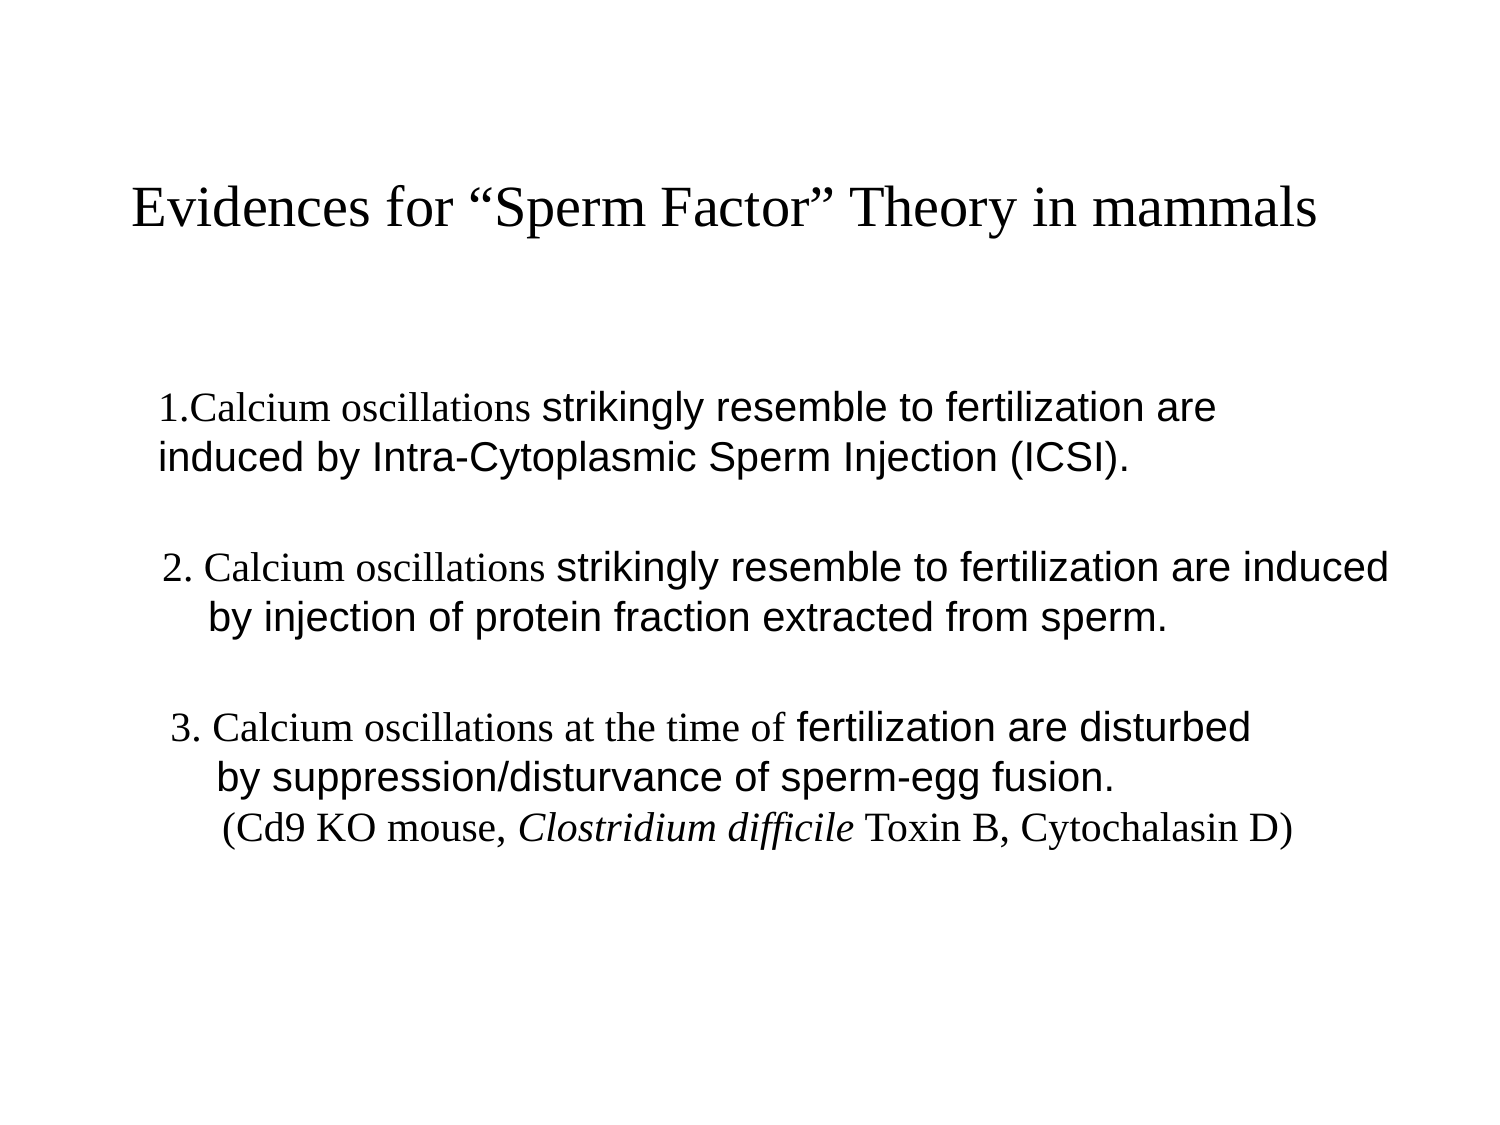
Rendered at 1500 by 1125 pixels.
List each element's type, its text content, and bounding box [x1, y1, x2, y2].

text_box 3. Calcium oscillations at the time of fertilization are disturbed by suppression/disturvance of sperm-egg fusion. (Cd9 KO mouse, Clostridium difficile Toxin B, Cytochalasin D) [155, 692, 1309, 858]
text_box Evidences for “Sperm Factor” Theory in mammals [117, 160, 1334, 246]
text_box 1.Calcium oscillations strikingly resemble to fertilization are induced by Intra-Cytoplasmic Sperm Injection (ICSI). [143, 372, 1321, 488]
text_box 2. Calcium oscillations strikingly resemble to fertilization are induced by injection of protein fraction extracted from sperm. [147, 532, 1417, 648]
